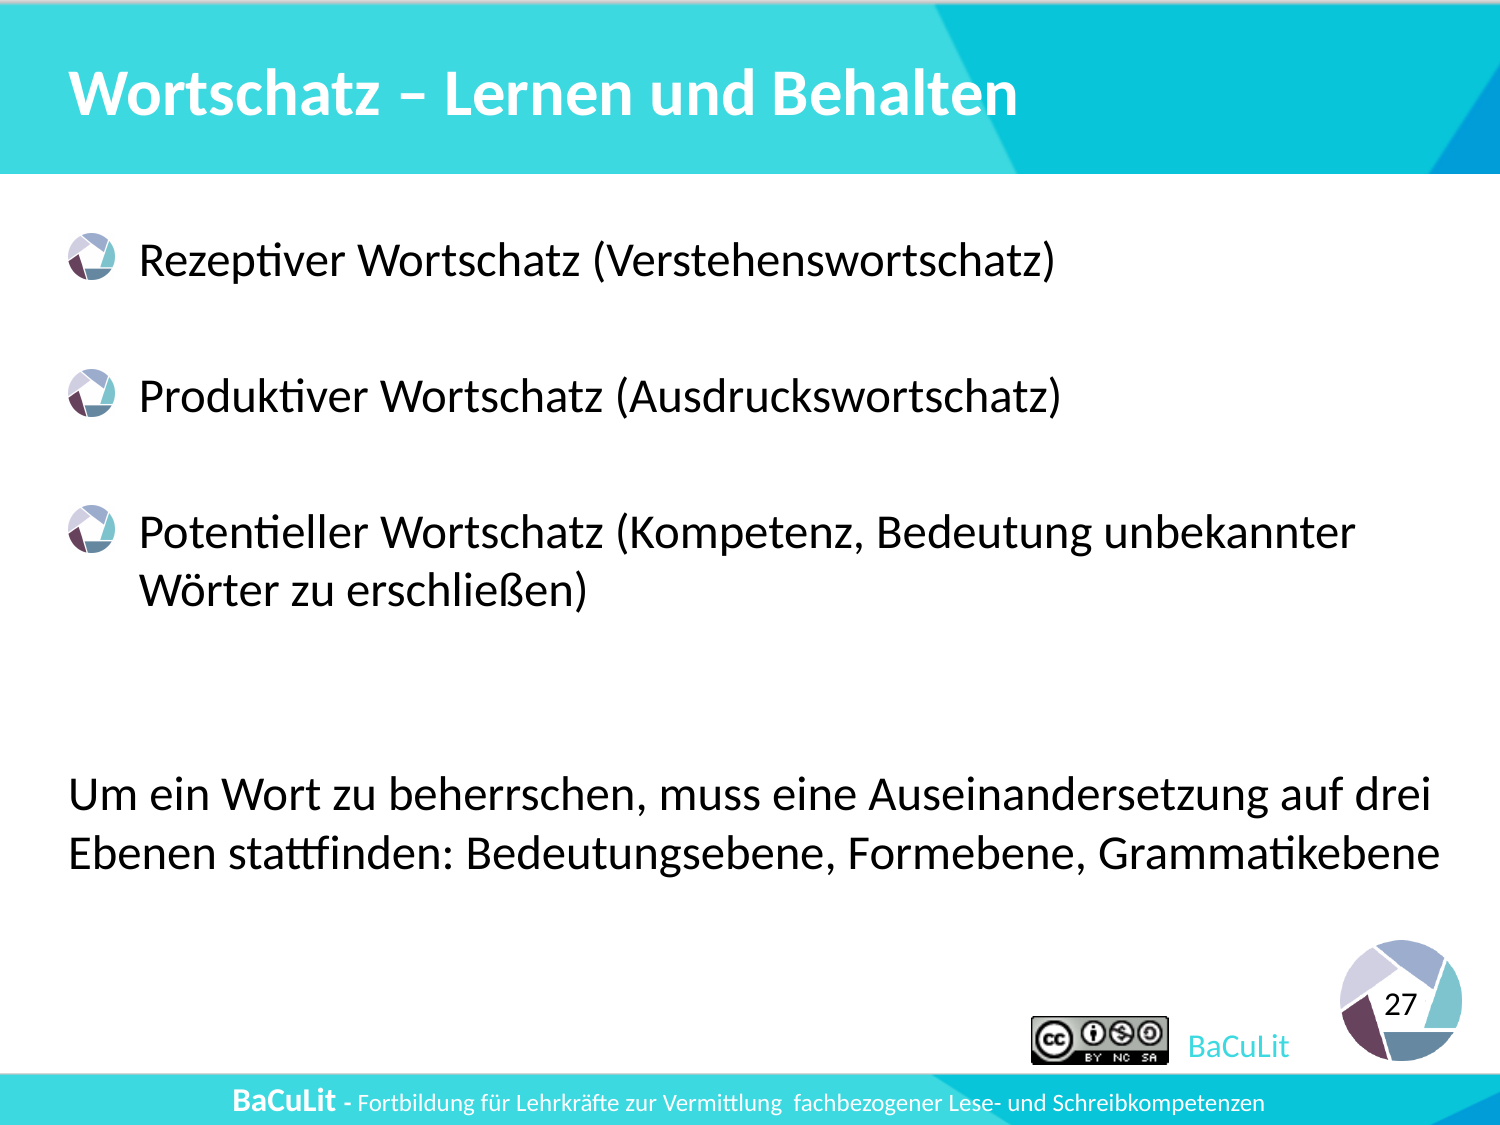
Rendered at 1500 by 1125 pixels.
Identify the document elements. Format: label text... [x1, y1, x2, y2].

title Wortschatz – Lernen und Behalten [53, 1, 1354, 176]
list Rezeptiver Wortschatz (Verstehenswortschatz) Produktiver Wortschatz (Ausdruckswortschatz) Potentieller Wortschatz (Kompetenz, Bedeutung unbekannter Wörter zu erschließen) Um ein Wort zu beherrschen, muss eine Auseinandersetzung auf drei Ebenen stattfinden: Bedeutungsebene, Formebene, Grammatikebene [53, 220, 1459, 894]
picture [0, 1073, 1500, 1125]
picture [68, 233, 115, 280]
text_box [842, 277, 1500, 1084]
picture [68, 505, 115, 553]
picture [0, 0, 1500, 174]
picture [68, 369, 115, 417]
